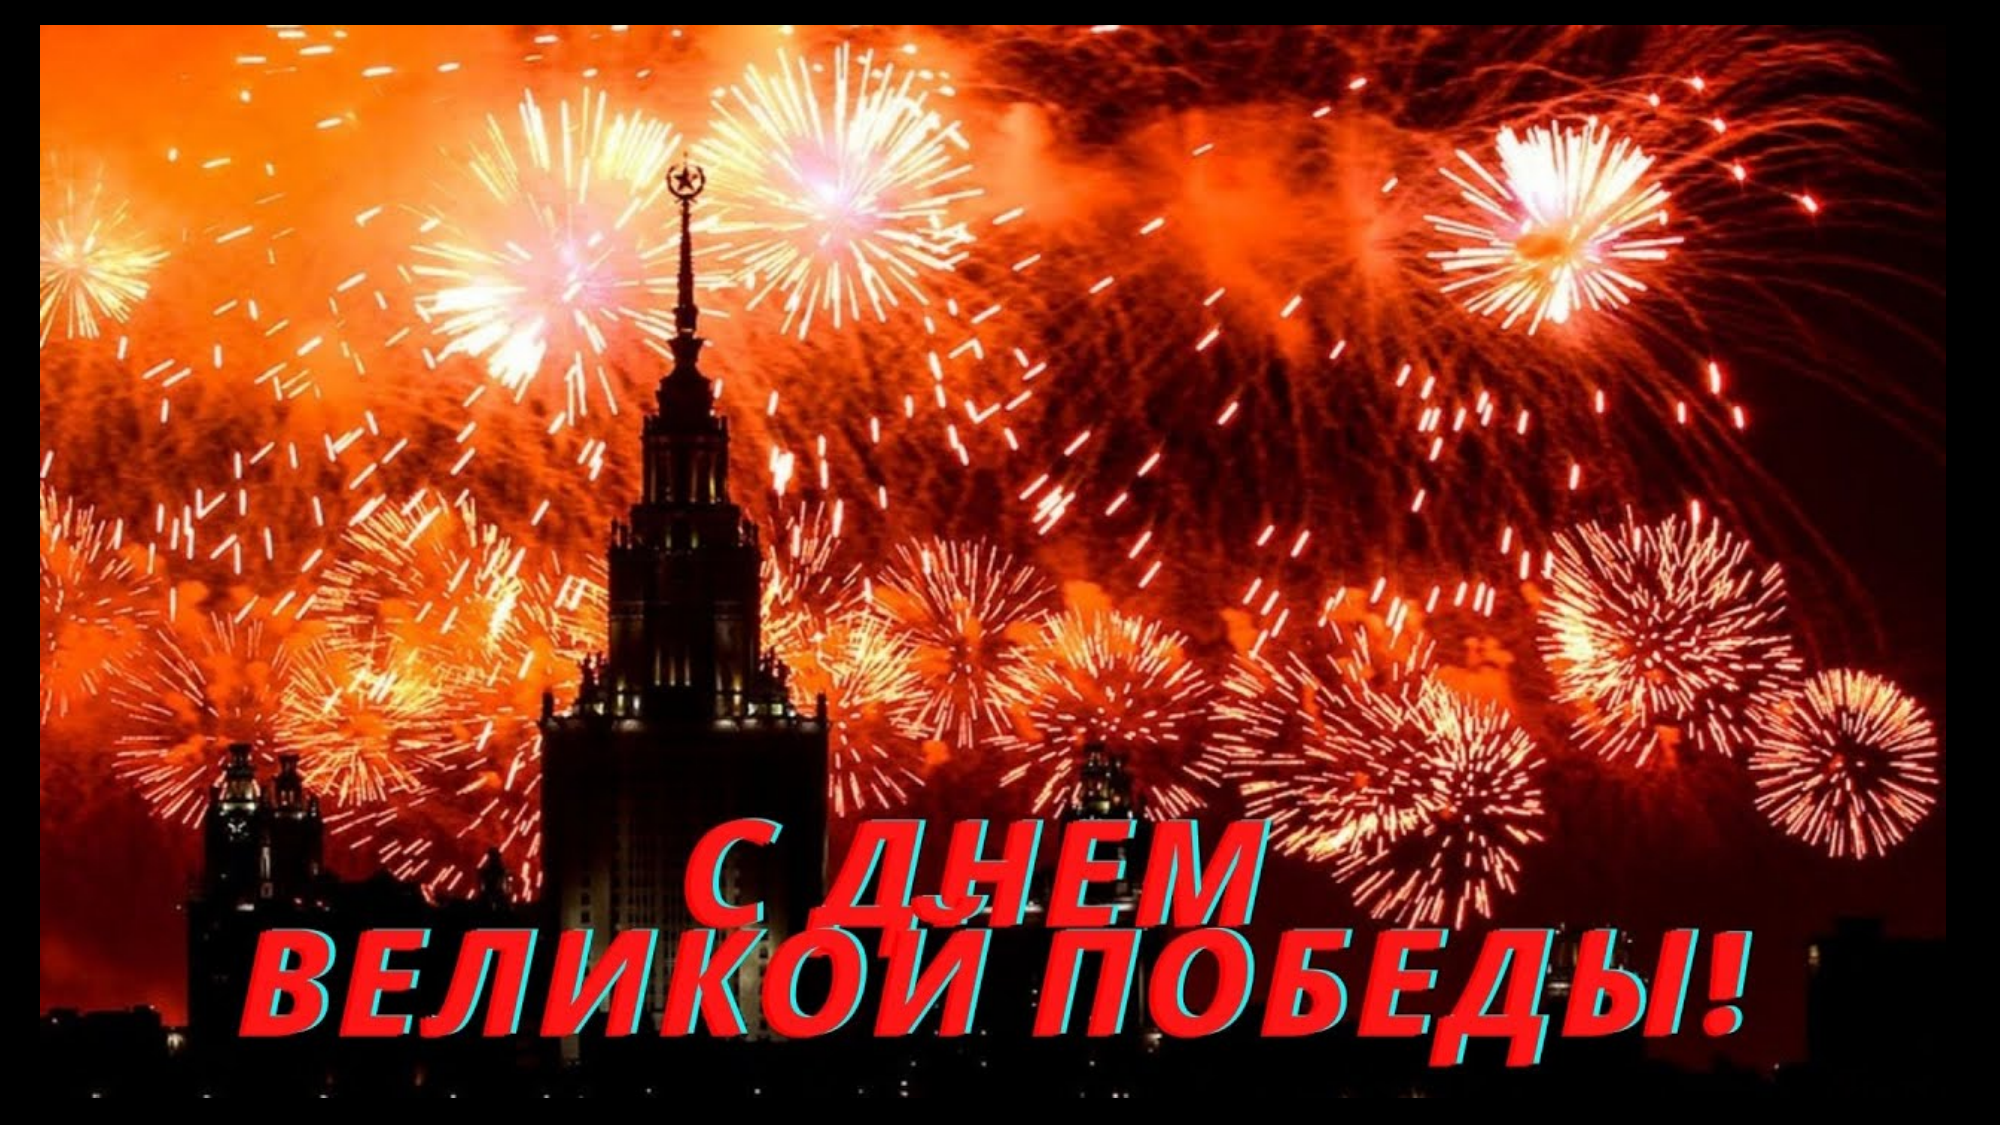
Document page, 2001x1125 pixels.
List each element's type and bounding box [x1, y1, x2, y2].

list [40, 25, 1946, 1098]
